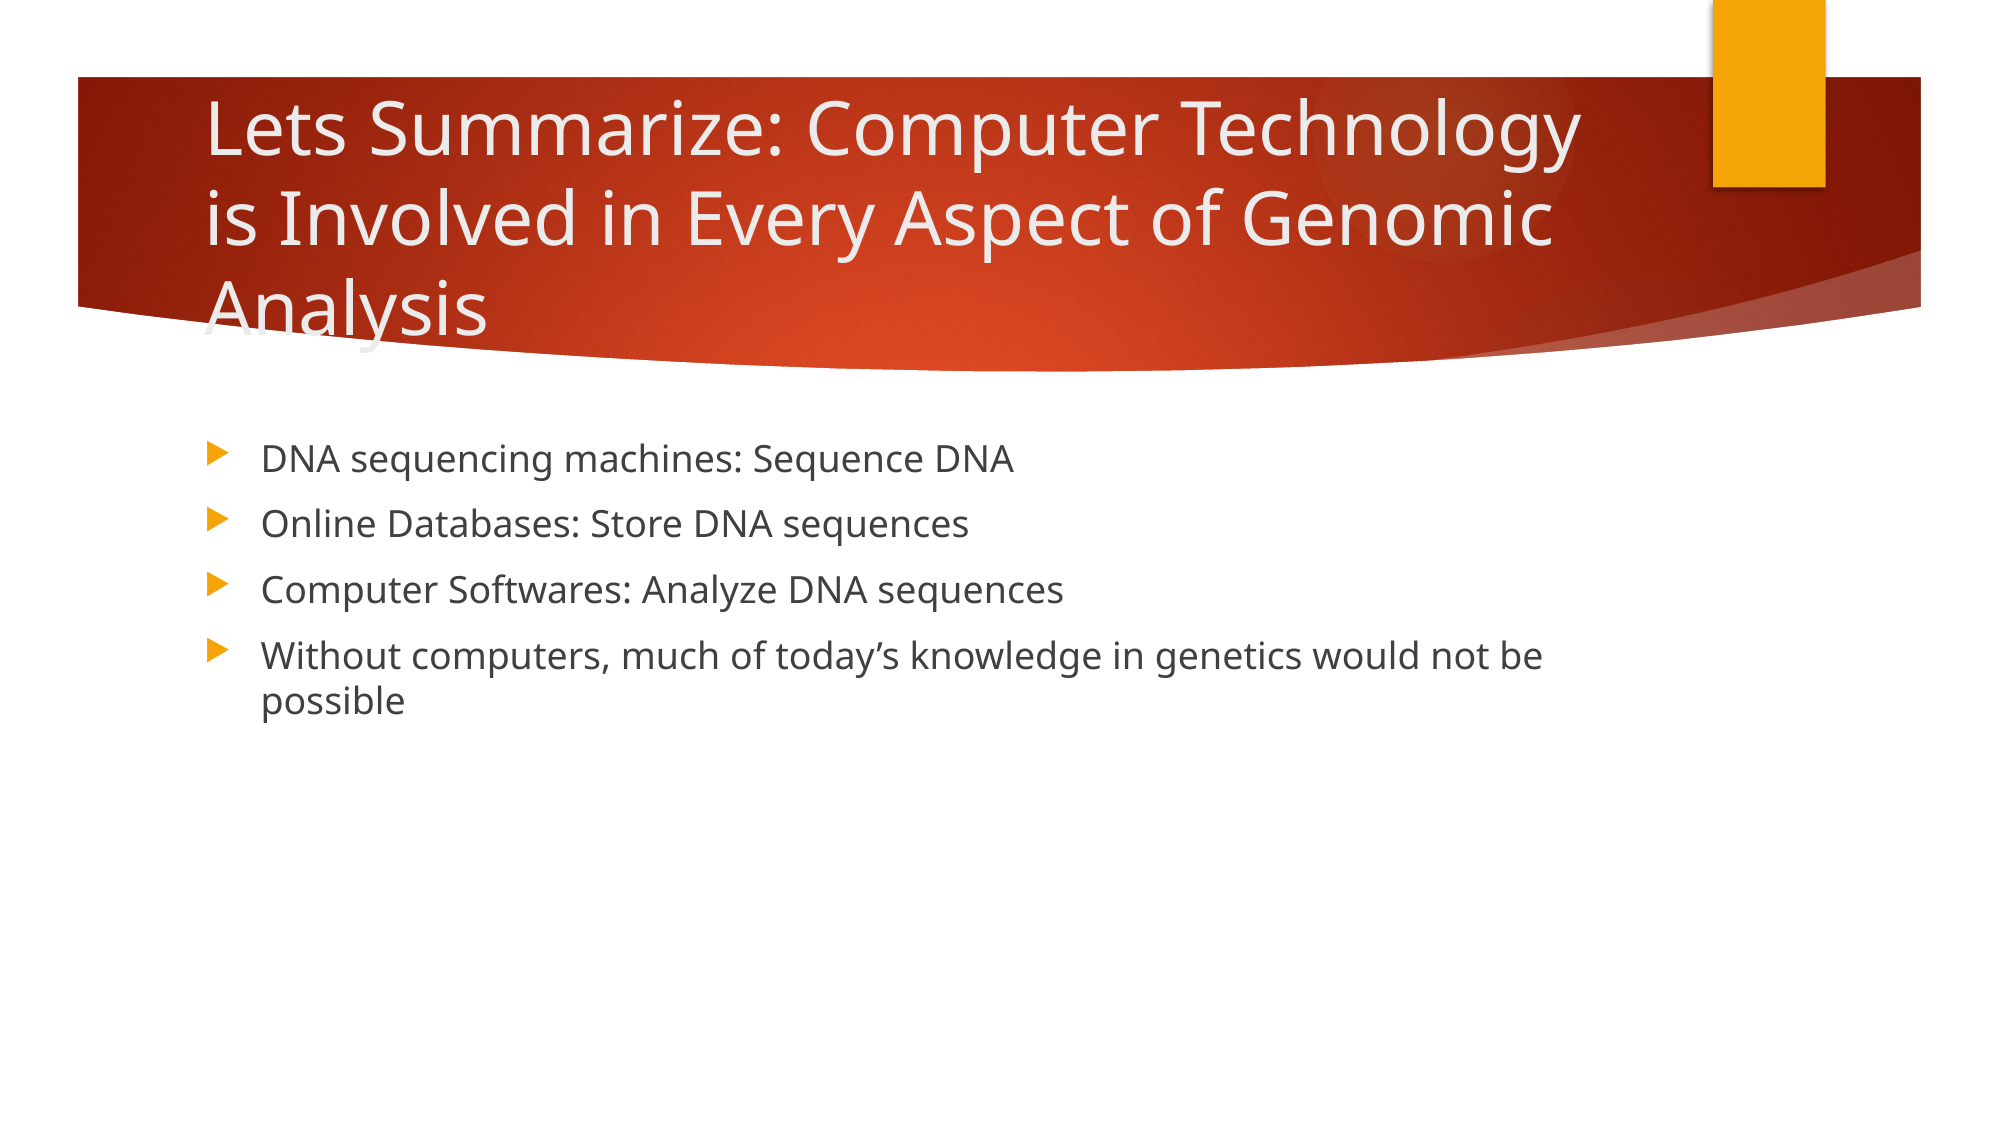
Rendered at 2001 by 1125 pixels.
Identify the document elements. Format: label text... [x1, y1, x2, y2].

list DNA sequencing machines: Sequence DNA Online Databases: Store DNA sequences Computer Softwares: Analyze DNA sequences Without computers, much of today’s knowledge in genetics would not be possible [189, 427, 1627, 988]
title Lets Summarize: Computer Technology is Involved in Every Aspect of Genomic Analysis [189, 155, 1627, 275]
